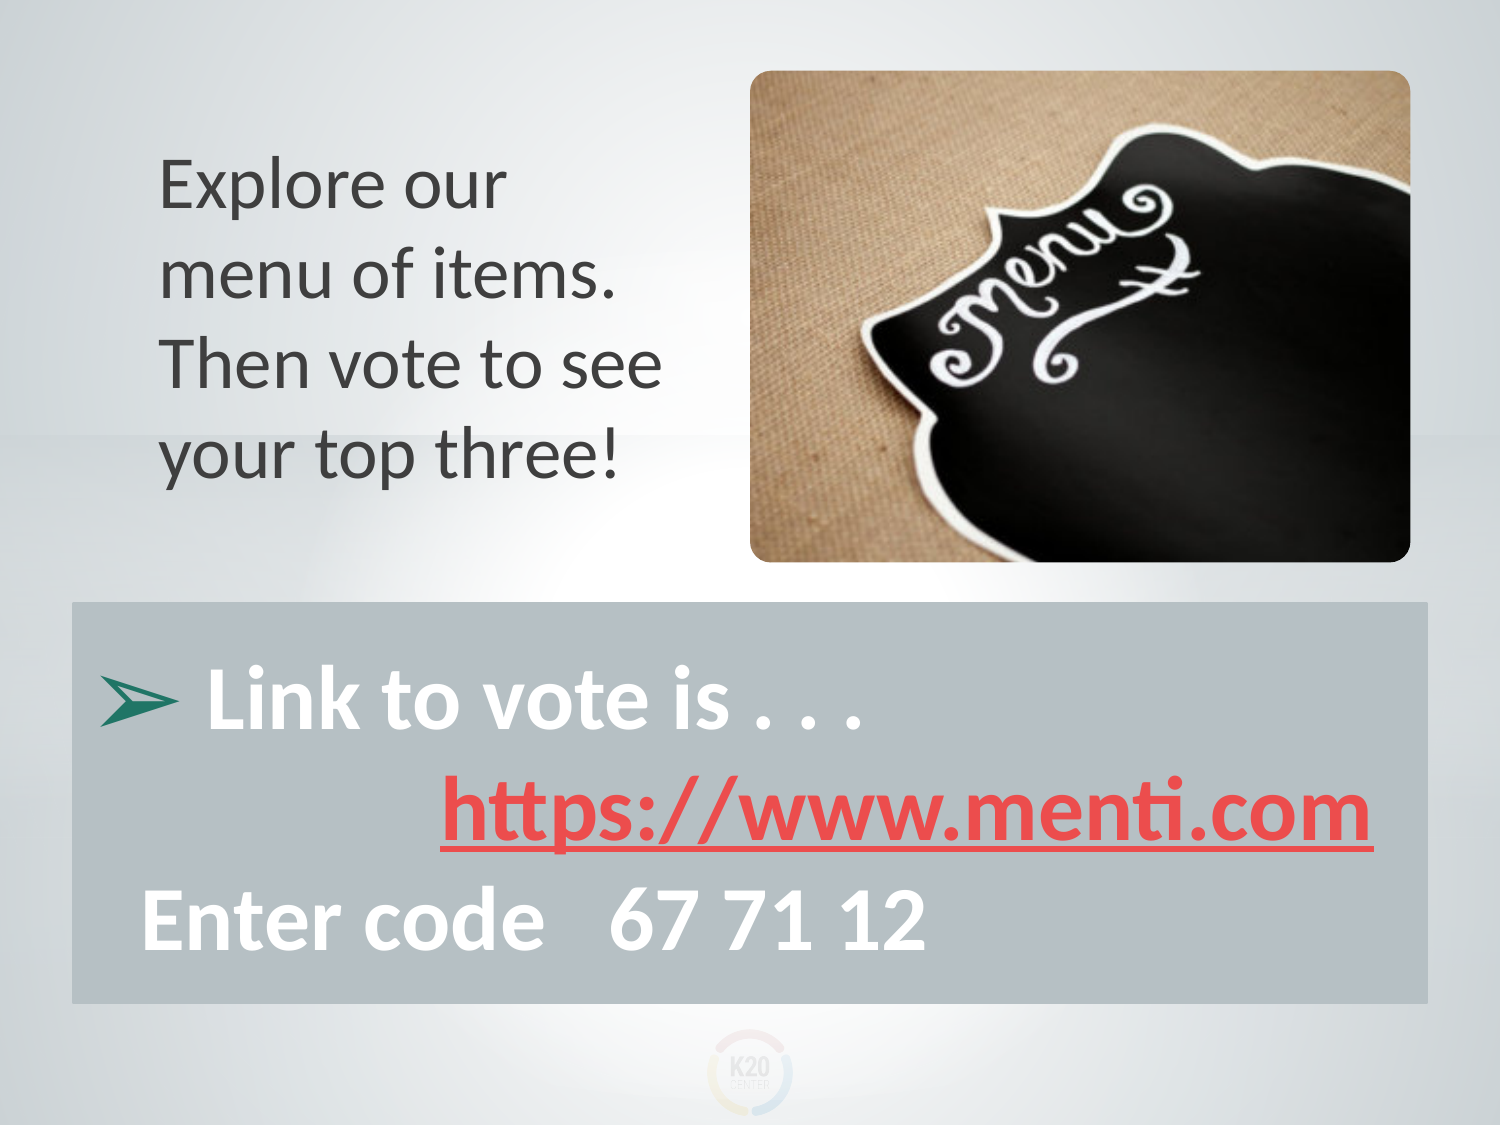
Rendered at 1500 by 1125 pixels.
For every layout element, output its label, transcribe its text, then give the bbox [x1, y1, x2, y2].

picture [749, 70, 1411, 563]
title Link to vote is . . . https://www.menti.com Enter code 67 71 12 [72, 603, 1427, 1003]
list Explore our menu of items. Then vote to see your top three! [144, 102, 700, 502]
